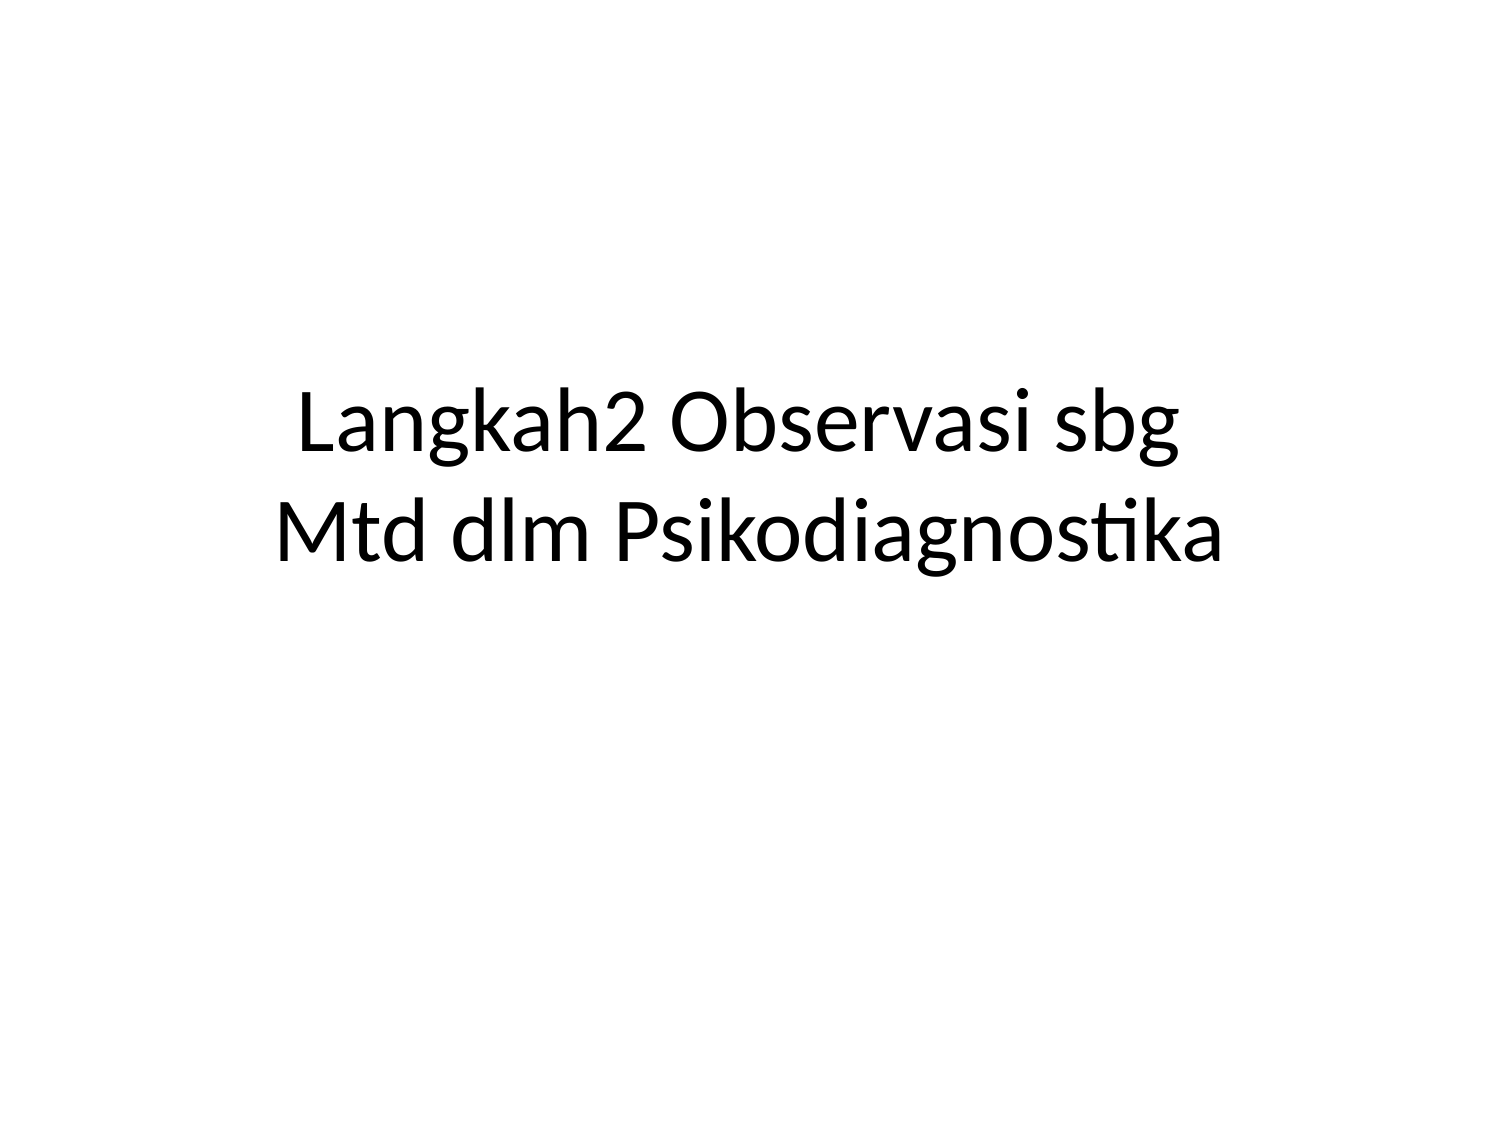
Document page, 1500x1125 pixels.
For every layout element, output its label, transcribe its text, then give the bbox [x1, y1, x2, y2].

title Langkah2 Observasi sbg Mtd dlm Psikodiagnostika [112, 349, 1388, 591]
